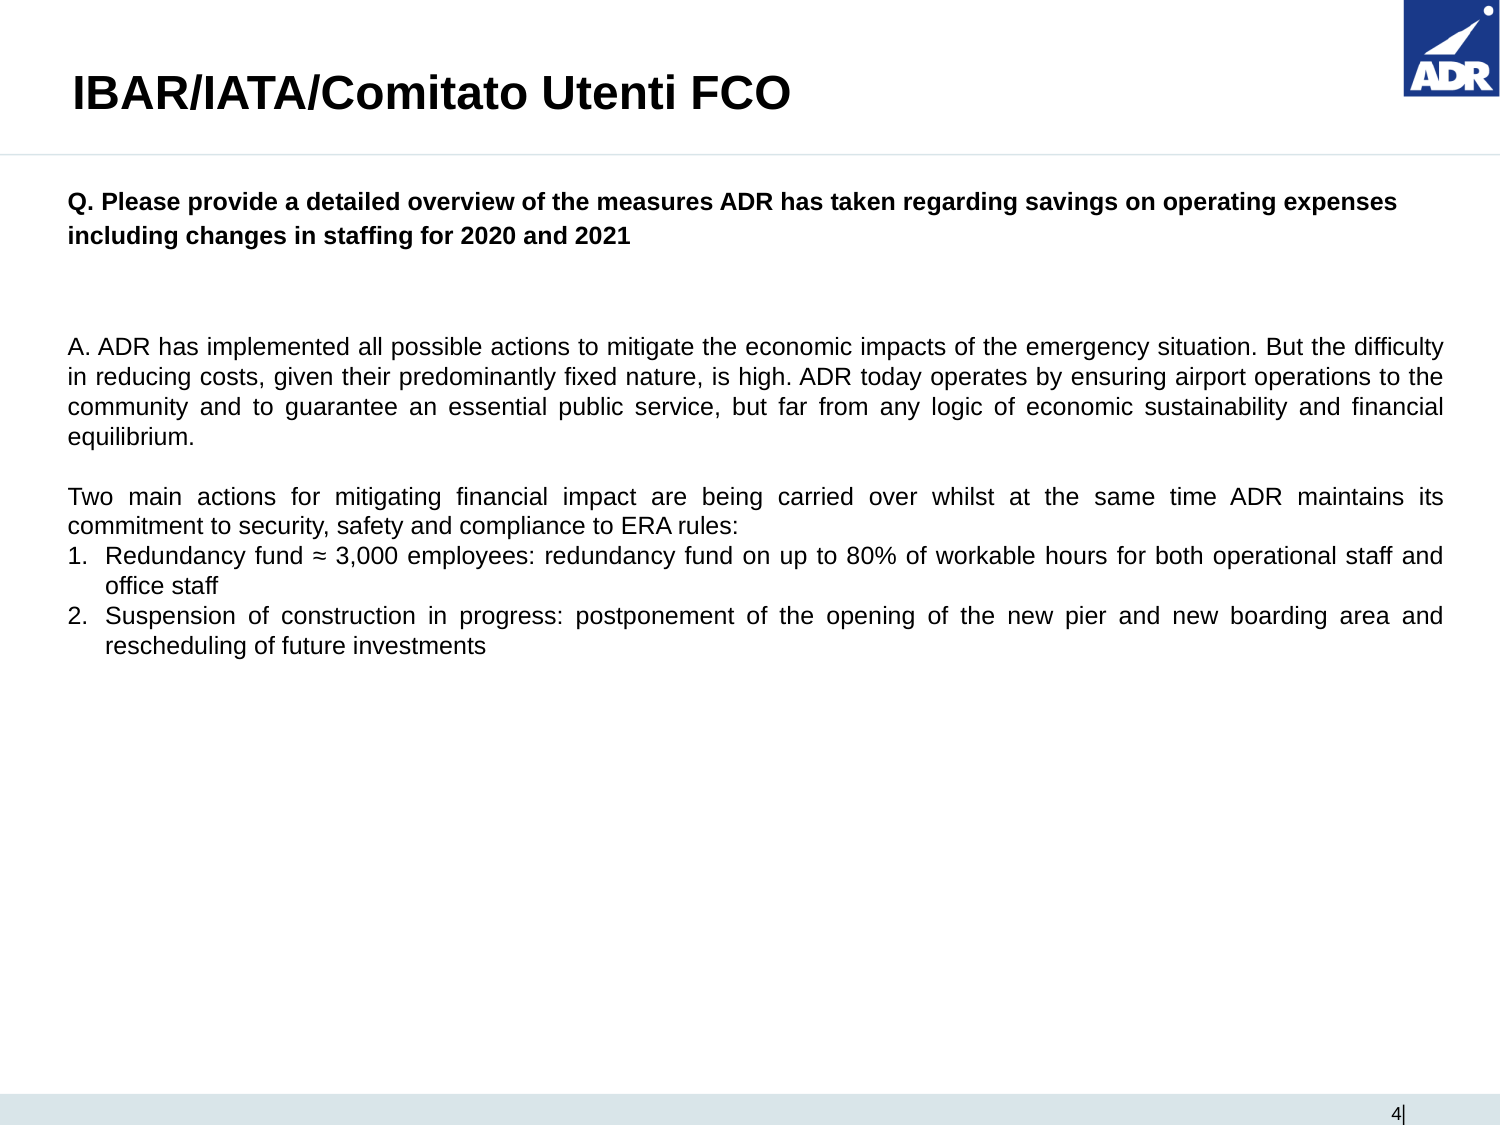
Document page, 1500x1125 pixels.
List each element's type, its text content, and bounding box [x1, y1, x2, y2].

text_box Q. Please provide a detailed overview of the measures ADR has taken regarding savings on operating expenses including changes in staffing for 2020 and 2021 A. ADR has implemented all possible actions to mitigate the economic impacts of the emergency situation. But the difficulty in reducing costs, given their predominantly fixed nature, is high. ADR today operates by ensuring airport operations to the community and to guarantee an essential public service, but far from any logic of economic sustainability and financial equilibrium. Two main actions for mitigating financial impact are being carried over whilst at the same time ADR maintains its commitment to security, safety and compliance to ERA rules: Redundancy fund ≈ 3,000 employees: redundancy fund on up to 80% of workable hours for both operational staff and office staff Suspension of construction in progress: postponement of the opening of the new pier and new boarding area and rescheduling of future investments [53, 173, 1462, 728]
title IBAR/IATA/Comitato Utenti FCO [72, 38, 1389, 121]
picture [1403, 0, 1500, 97]
